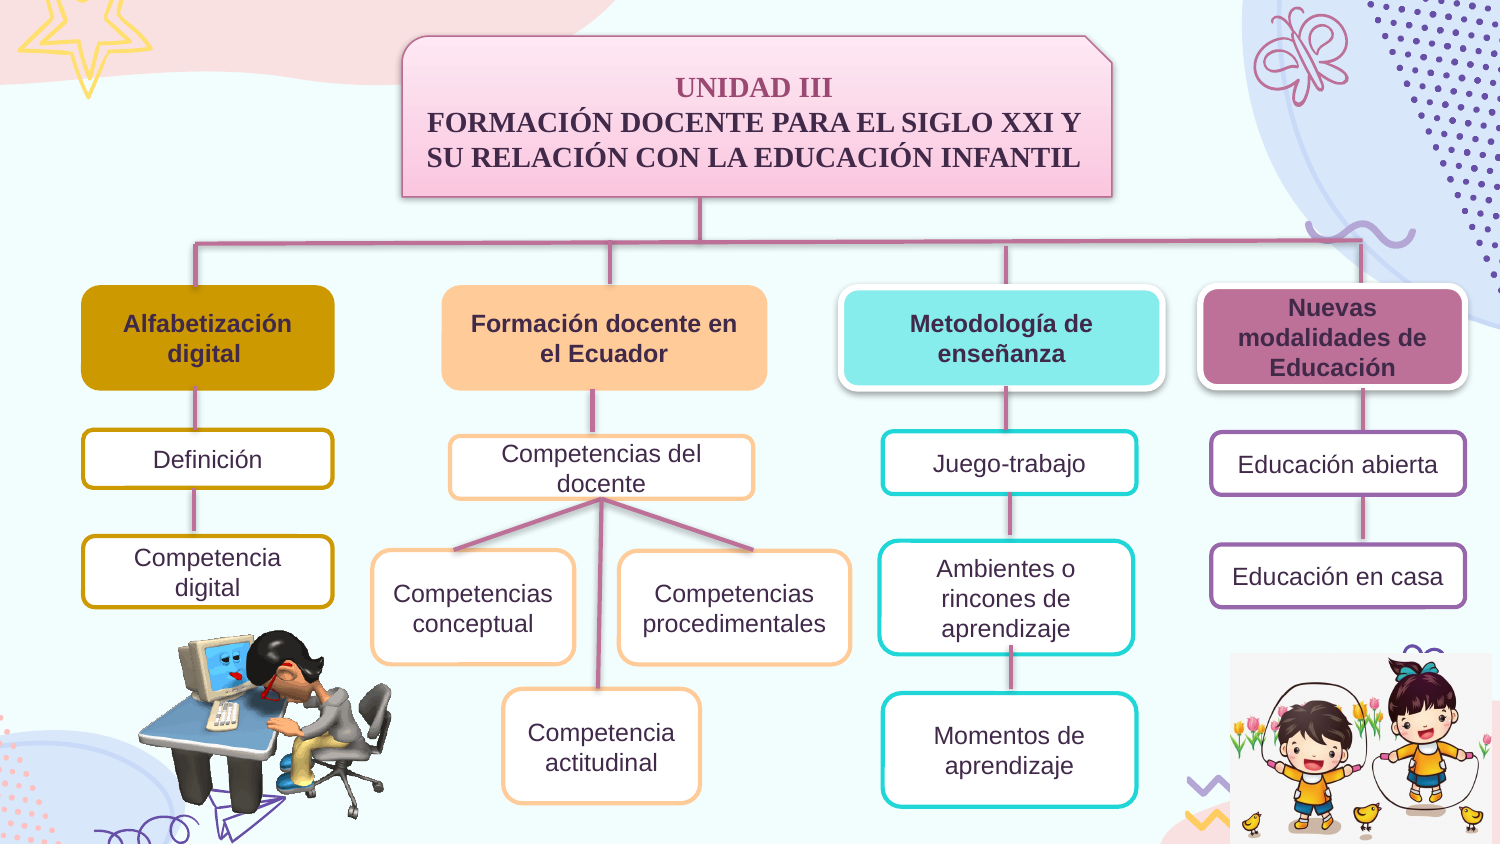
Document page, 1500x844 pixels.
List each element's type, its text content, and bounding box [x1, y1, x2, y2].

text_box Educación en casa [1209, 542, 1468, 610]
text_box Competencias conceptual [370, 547, 577, 667]
text_box Competencia digital [80, 533, 335, 610]
text_box Juego-trabajo [880, 429, 1139, 497]
text_box Formación docente en el Ecuador [441, 285, 768, 391]
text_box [597, 498, 602, 689]
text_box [453, 498, 596, 551]
text_box Definición [81, 427, 335, 490]
text_box Competencias procedimentales [616, 548, 853, 667]
text_box Educación abierta [1209, 429, 1468, 497]
text_box Competencias del docente [447, 433, 756, 498]
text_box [611, 240, 1363, 244]
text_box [194, 240, 609, 244]
text_box Alfabetización digital [80, 285, 335, 391]
text_box Ambientes o rincones de aprendizaje [877, 538, 1136, 657]
text_box Metodología de enseñanza [837, 284, 1166, 392]
text_box Competencia actitudinal [501, 686, 703, 806]
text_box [602, 498, 754, 551]
picture [1230, 653, 1492, 844]
text_box Momentos de aprendizaje [880, 690, 1139, 809]
text_box Nuevas modalidades de Educación [1197, 282, 1469, 391]
text_box UNIDAD III FORMACIÓN DOCENTE PARA EL SIGLO XXI Y SU RELACIÓN CON LA EDUCACIÓN INFANTIL [401, 35, 1113, 198]
picture [128, 596, 403, 821]
